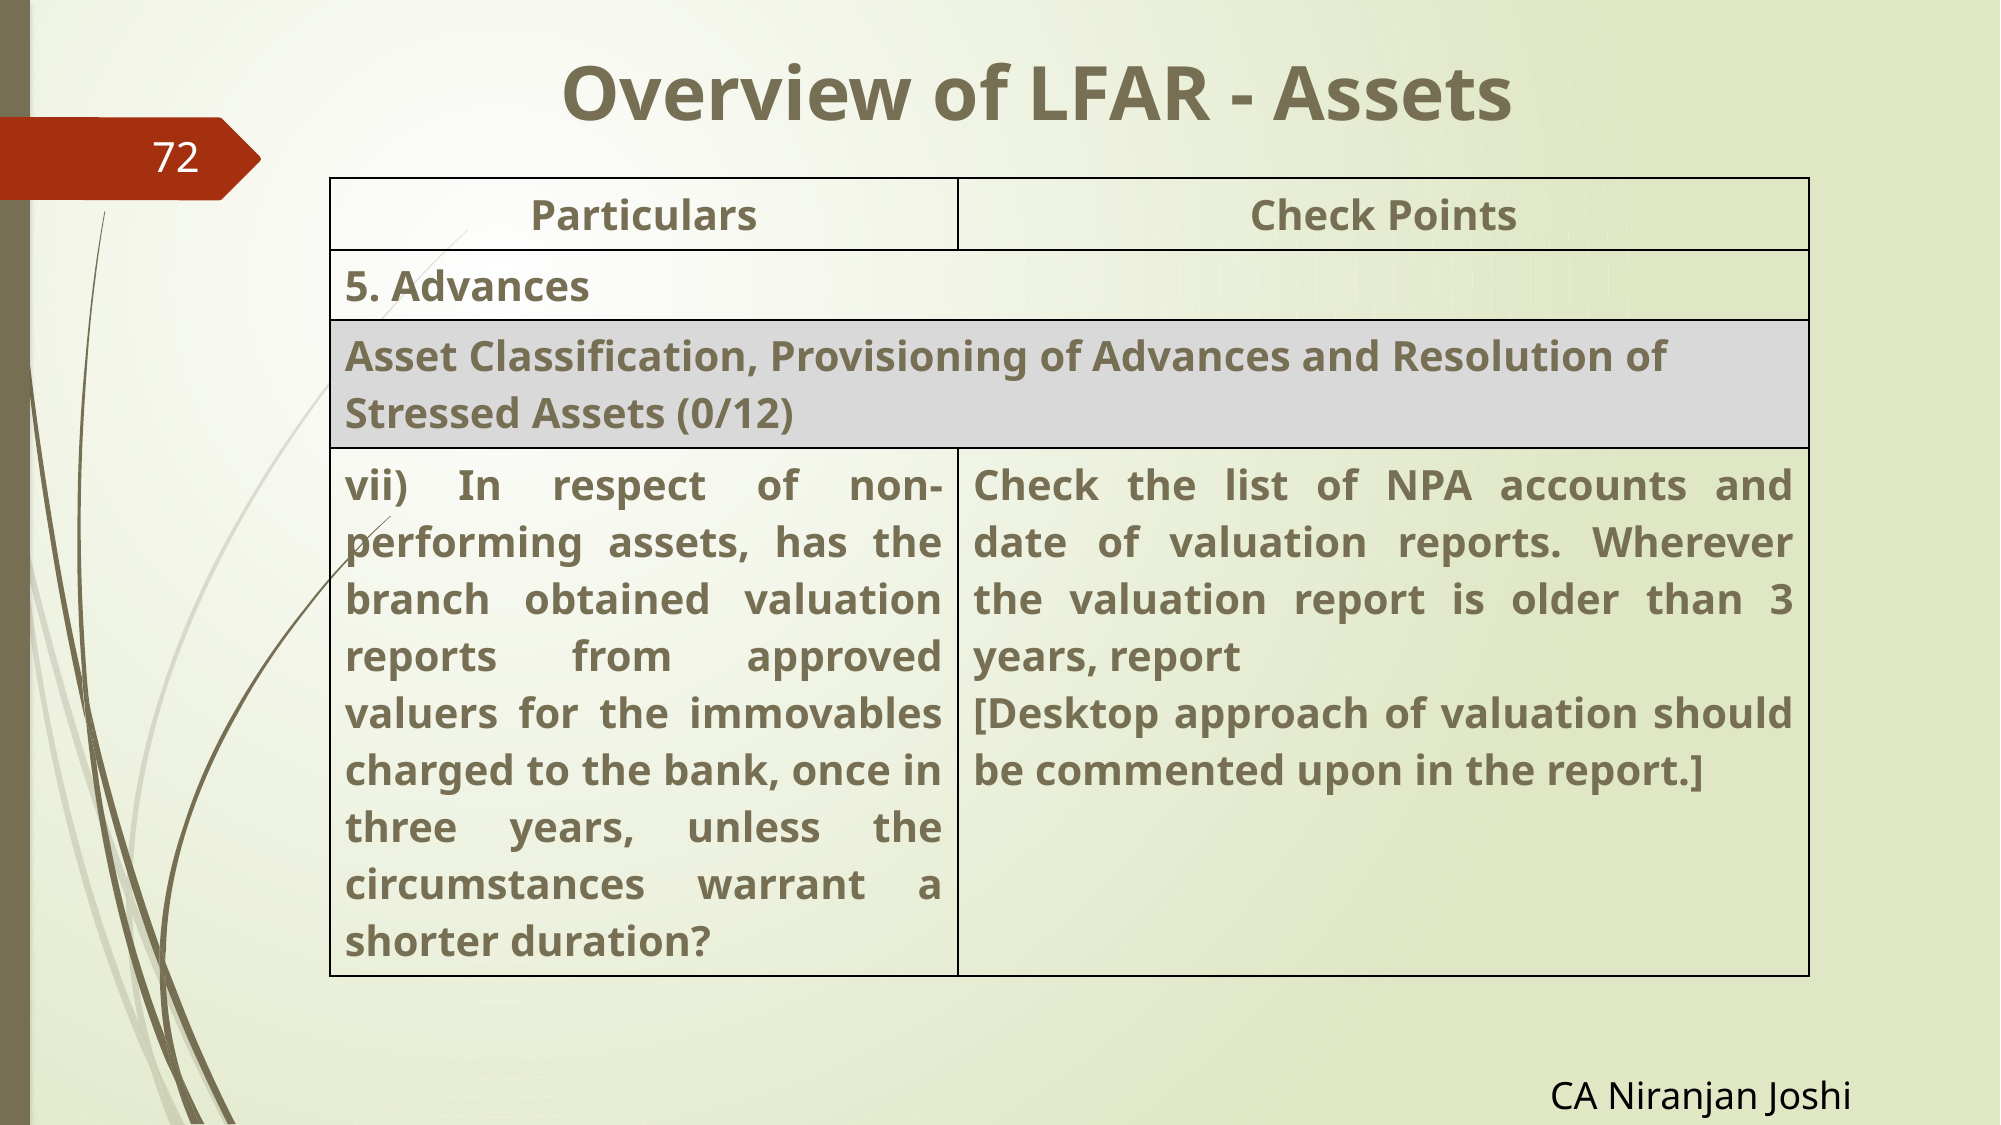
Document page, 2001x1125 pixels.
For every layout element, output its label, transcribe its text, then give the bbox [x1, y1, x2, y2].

text_box CA Niranjan Joshi [1438, 1064, 1964, 1125]
table_cell 5. Advances [331, 251, 1808, 319]
title Overview of LFAR - Assets [362, 37, 1713, 149]
table_cell Asset Classification, Provisioning of Advances and Resolution of Stressed Assets (0/12) [331, 321, 1808, 447]
table_header Particulars [331, 179, 957, 249]
table_cell Check the list of NPA accounts and date of valuation reports. Wherever the valuation report is older than 3 years, report [Desktop approach of valuation should be commented upon in the report.] [959, 449, 1808, 975]
slide_number 72 [87, 129, 216, 190]
table_cell vii) In respect of non-performing assets, has the branch obtained valuation reports from approved valuers for the immovables charged to the bank, once in three years, unless the circumstances warrant a shorter duration? [331, 449, 957, 975]
table_header Check Points [959, 179, 1808, 249]
